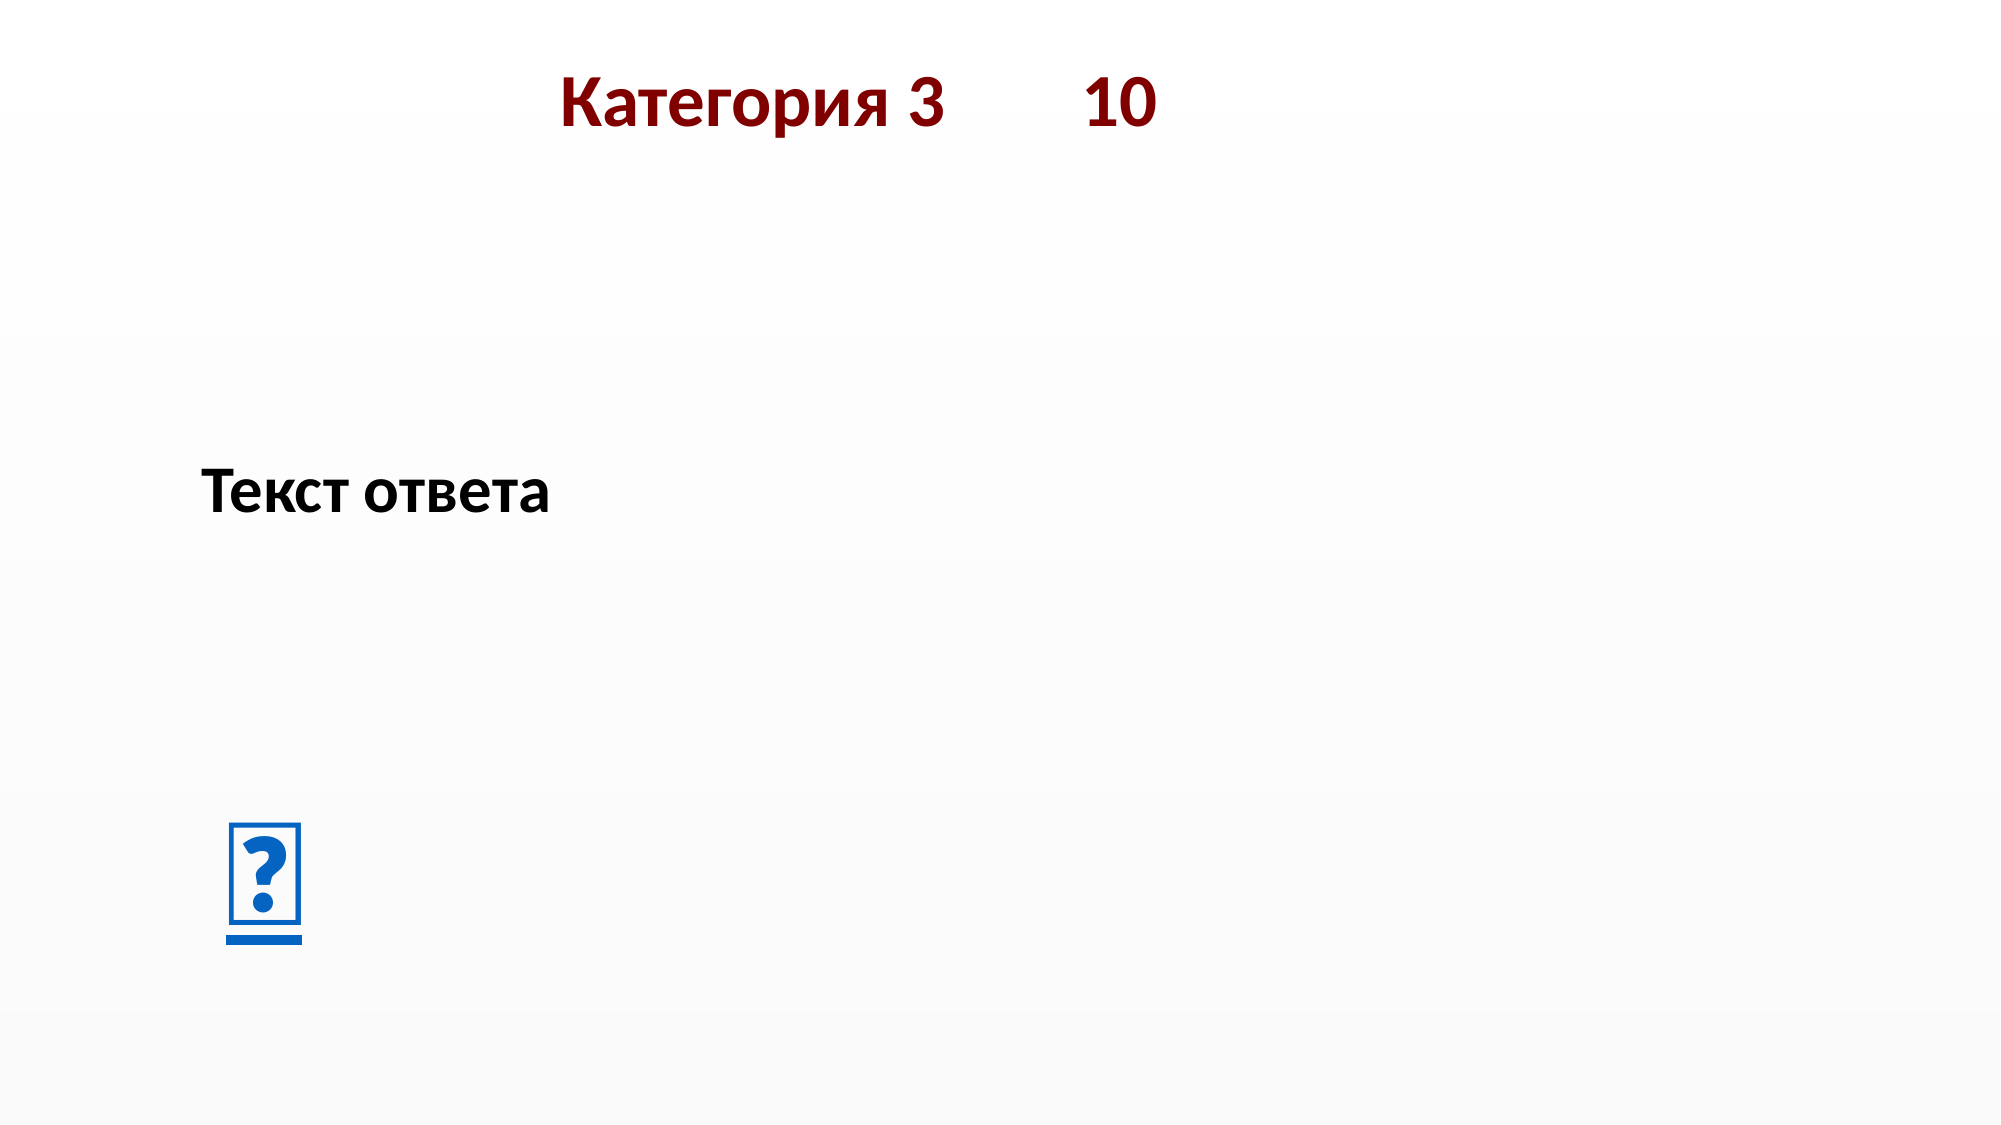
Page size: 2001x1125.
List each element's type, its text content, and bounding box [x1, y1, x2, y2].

text_box  [211, 768, 318, 964]
text_box Текст ответа [186, 438, 1745, 534]
text_box Категория 3 10 [545, 44, 1173, 150]
